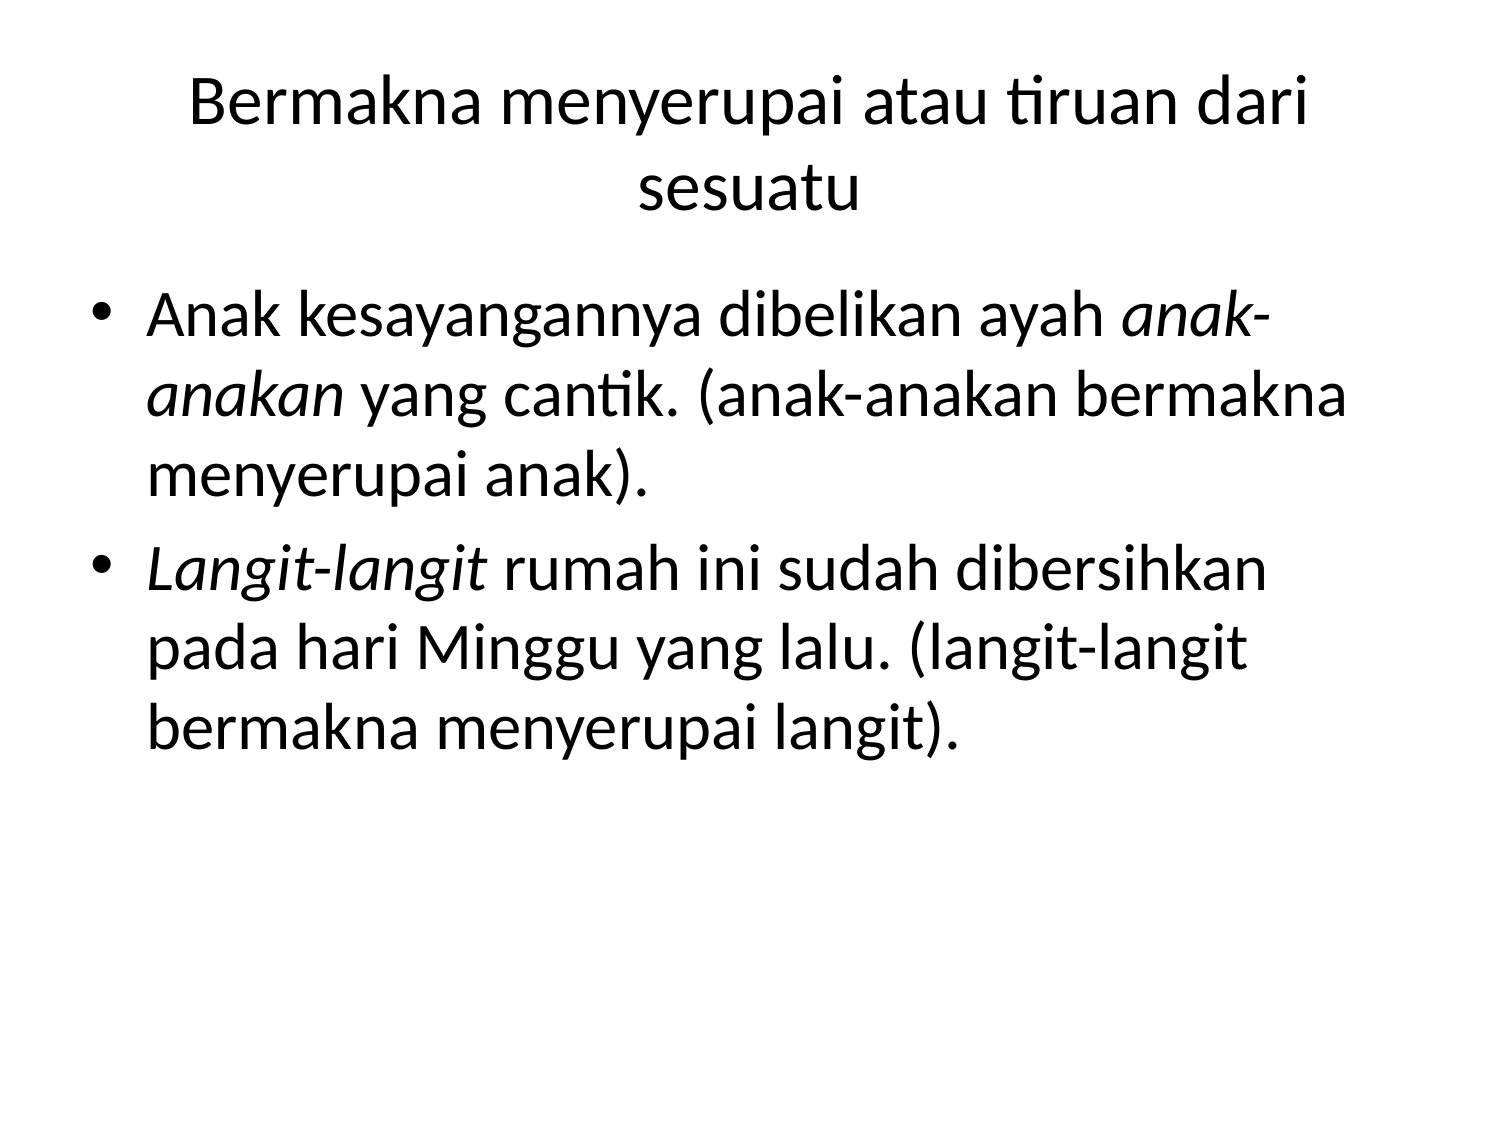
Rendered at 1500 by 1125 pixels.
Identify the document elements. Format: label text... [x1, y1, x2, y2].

title Bermakna menyerupai atau tiruan dari sesuatu [75, 45, 1425, 233]
list Anak kesayangannya dibelikan ayah anak-anakan yang cantik. (anak-anakan bermakna menyerupai anak). Langit-langit rumah ini sudah dibersihkan pada hari Minggu yang lalu. (langit-langit bermakna menyerupai langit). [75, 262, 1425, 1005]
